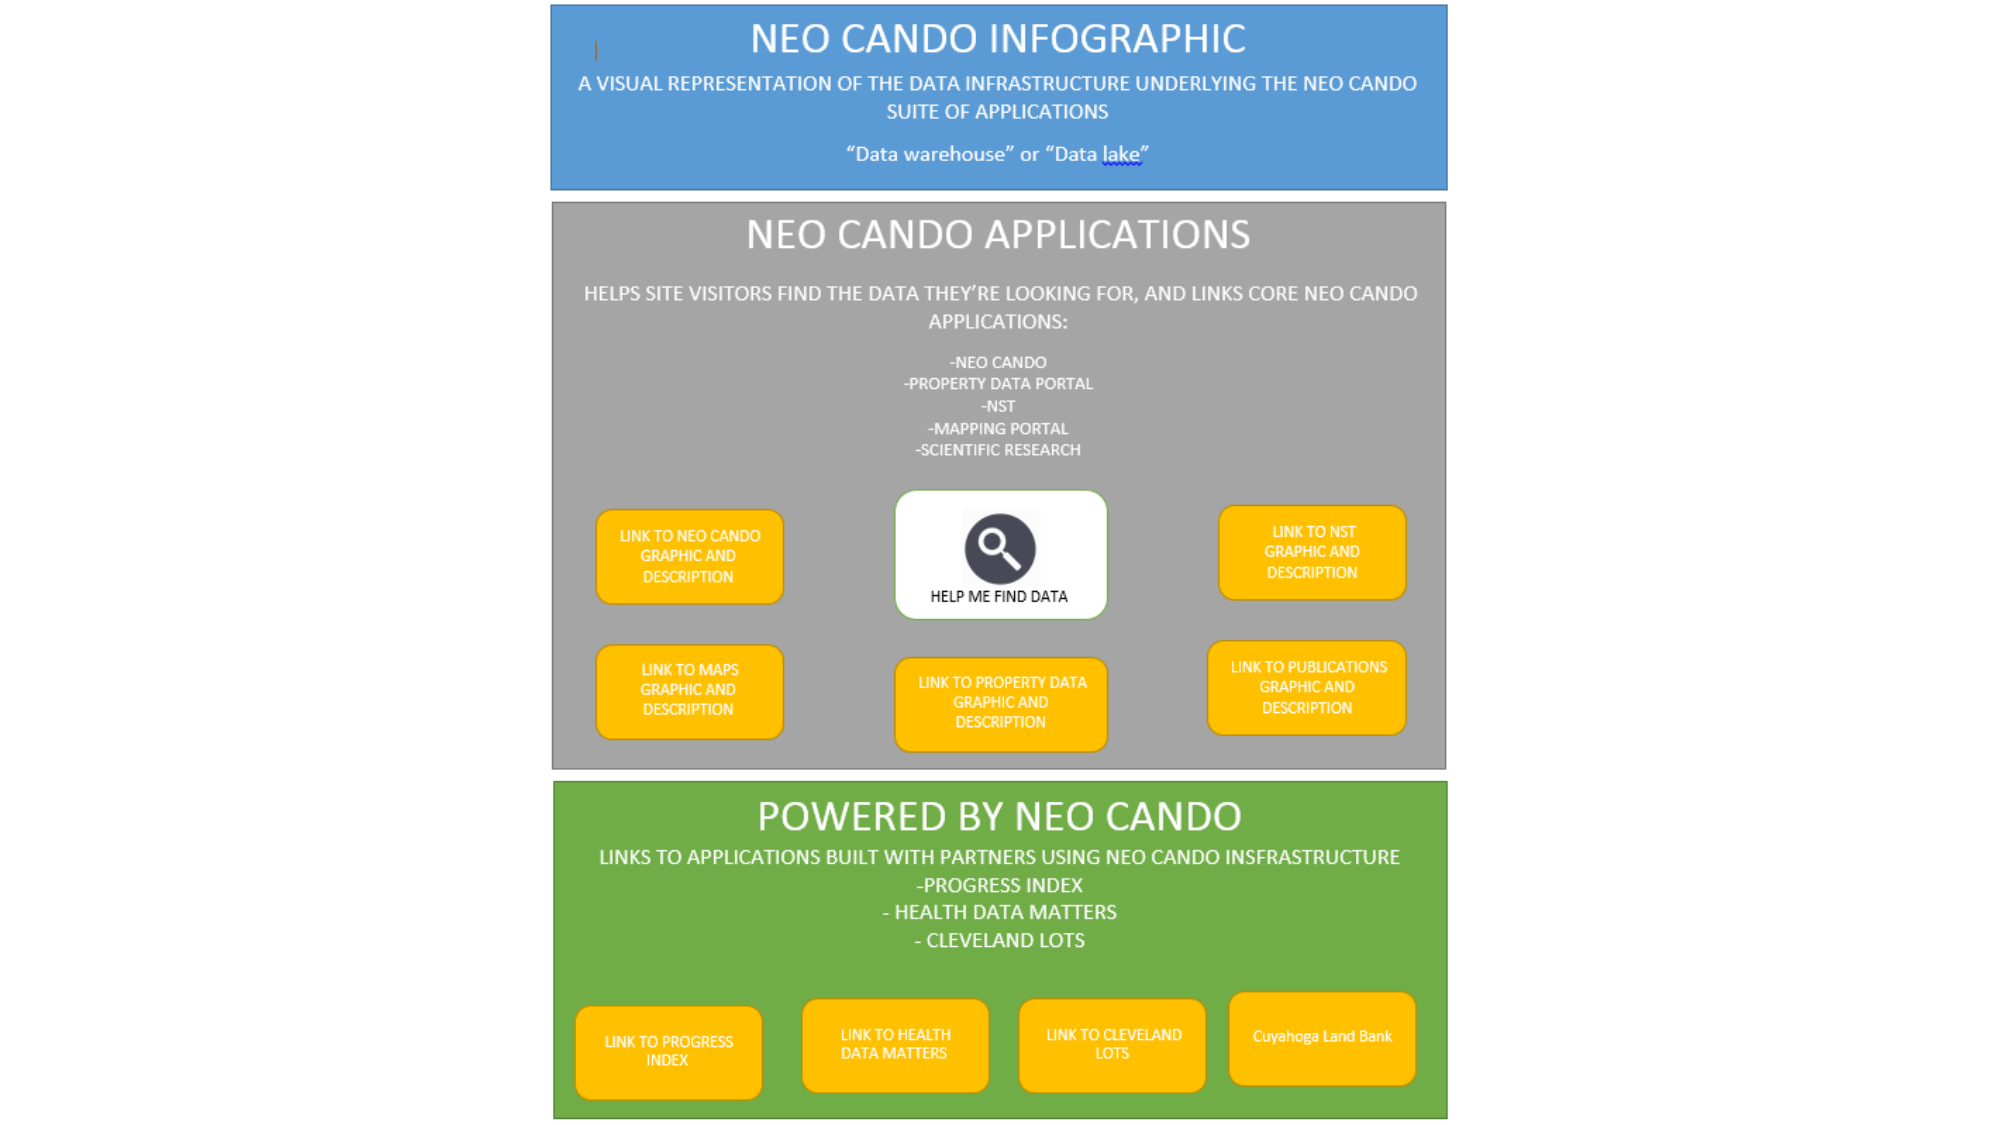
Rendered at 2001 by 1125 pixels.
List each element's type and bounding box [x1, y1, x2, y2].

picture [545, 0, 1455, 1125]
